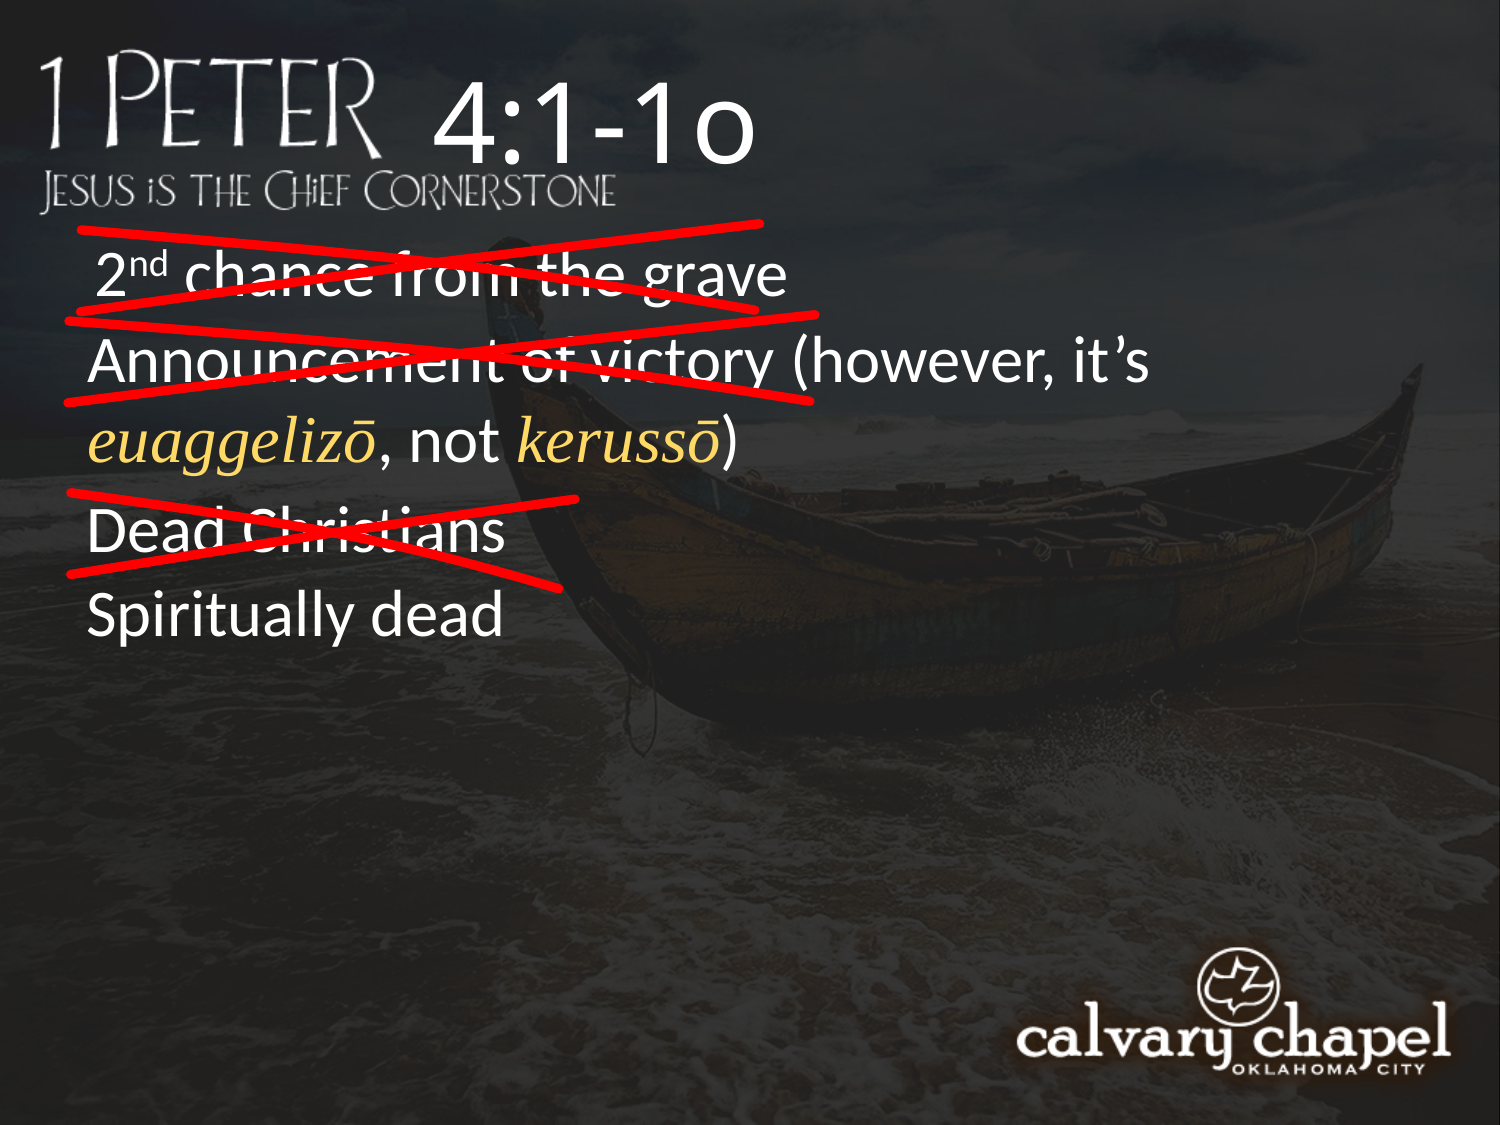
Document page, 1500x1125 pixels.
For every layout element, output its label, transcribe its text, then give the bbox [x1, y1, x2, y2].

text_box [66, 313, 817, 404]
text_box [309, 534, 560, 590]
text_box [79, 222, 761, 313]
text_box Announcement of victory (however, it’s euaggelizō, not kerussō) [72, 308, 1425, 477]
text_box [80, 228, 432, 267]
picture [0, 0, 1500, 1125]
text_box [69, 498, 576, 576]
text_box Dead Christians [71, 477, 1425, 573]
text_box Spiritually dead [71, 562, 1424, 658]
text_box 4:1-1o [418, 43, 782, 194]
text_box [432, 355, 811, 403]
text_box [69, 491, 330, 537]
text_box [411, 263, 756, 312]
text_box 2nd chance from the grave [80, 221, 1433, 317]
text_box [67, 319, 455, 358]
